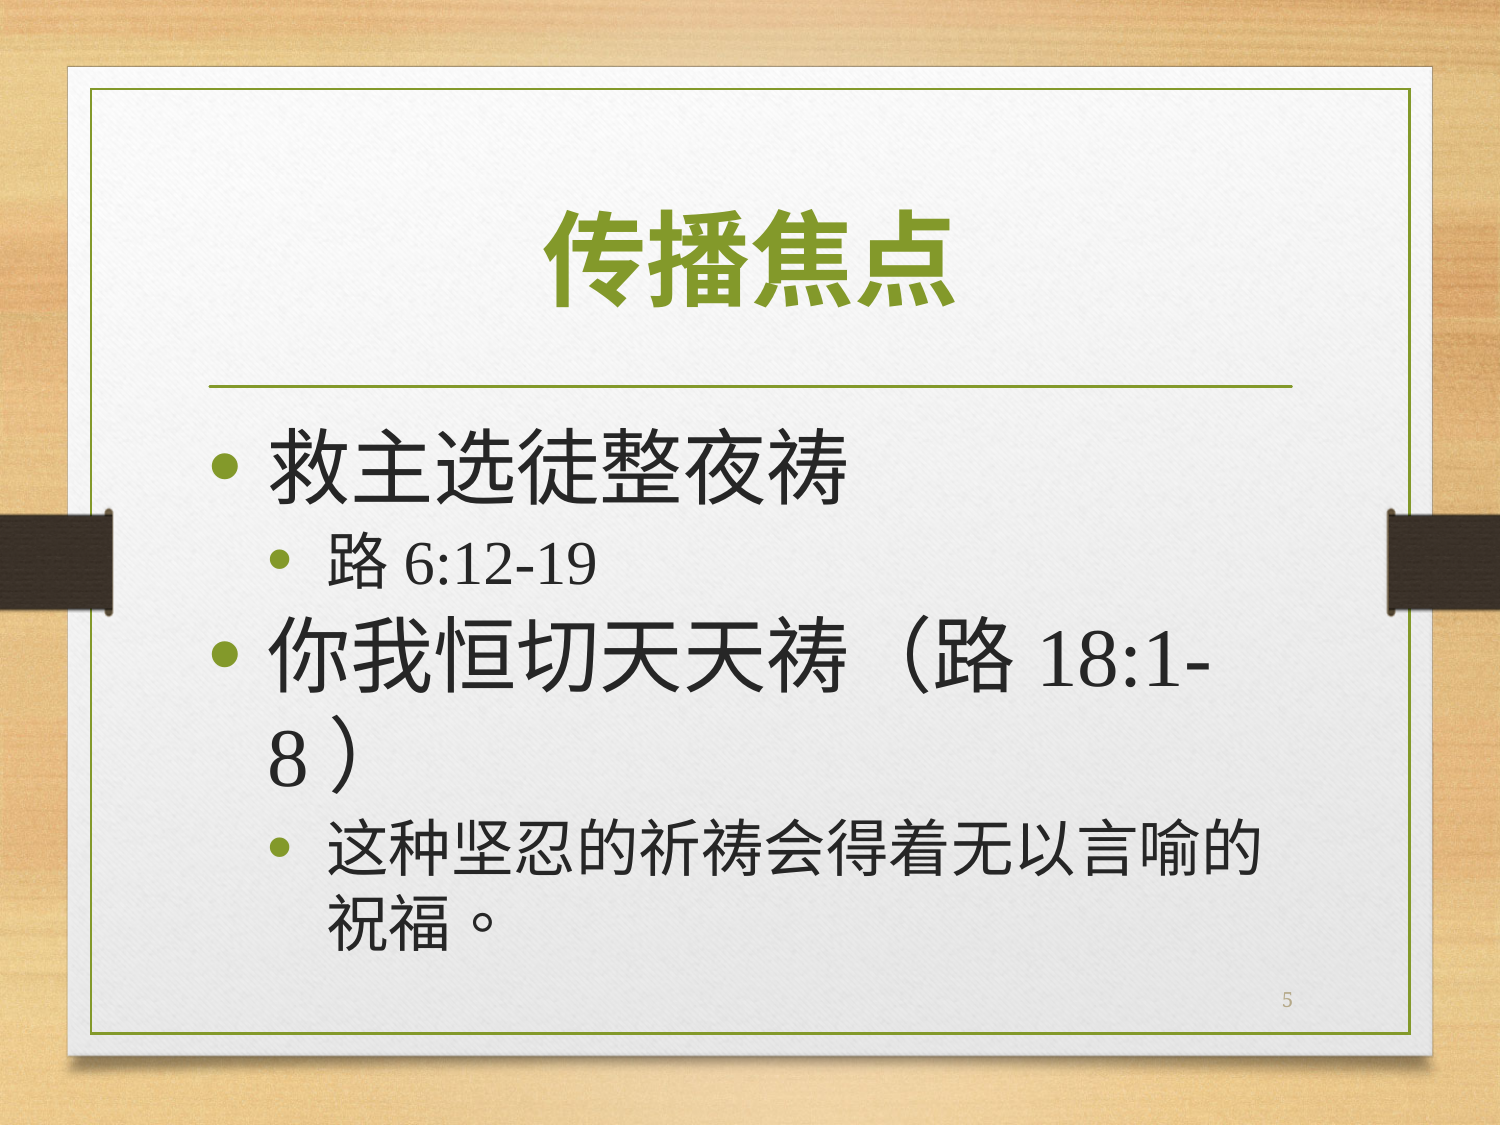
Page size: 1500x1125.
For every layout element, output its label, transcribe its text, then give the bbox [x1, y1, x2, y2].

slide_number 5 [1243, 977, 1309, 1024]
picture [0, 0, 1500, 1125]
title 传播焦点 [193, 150, 1309, 365]
list 救主选徒整夜祷 路6:12-19 你我恒切天天祷（路18:1-8） 这种坚忍的祈祷会得着无以言喻的祝福。 [193, 408, 1341, 974]
